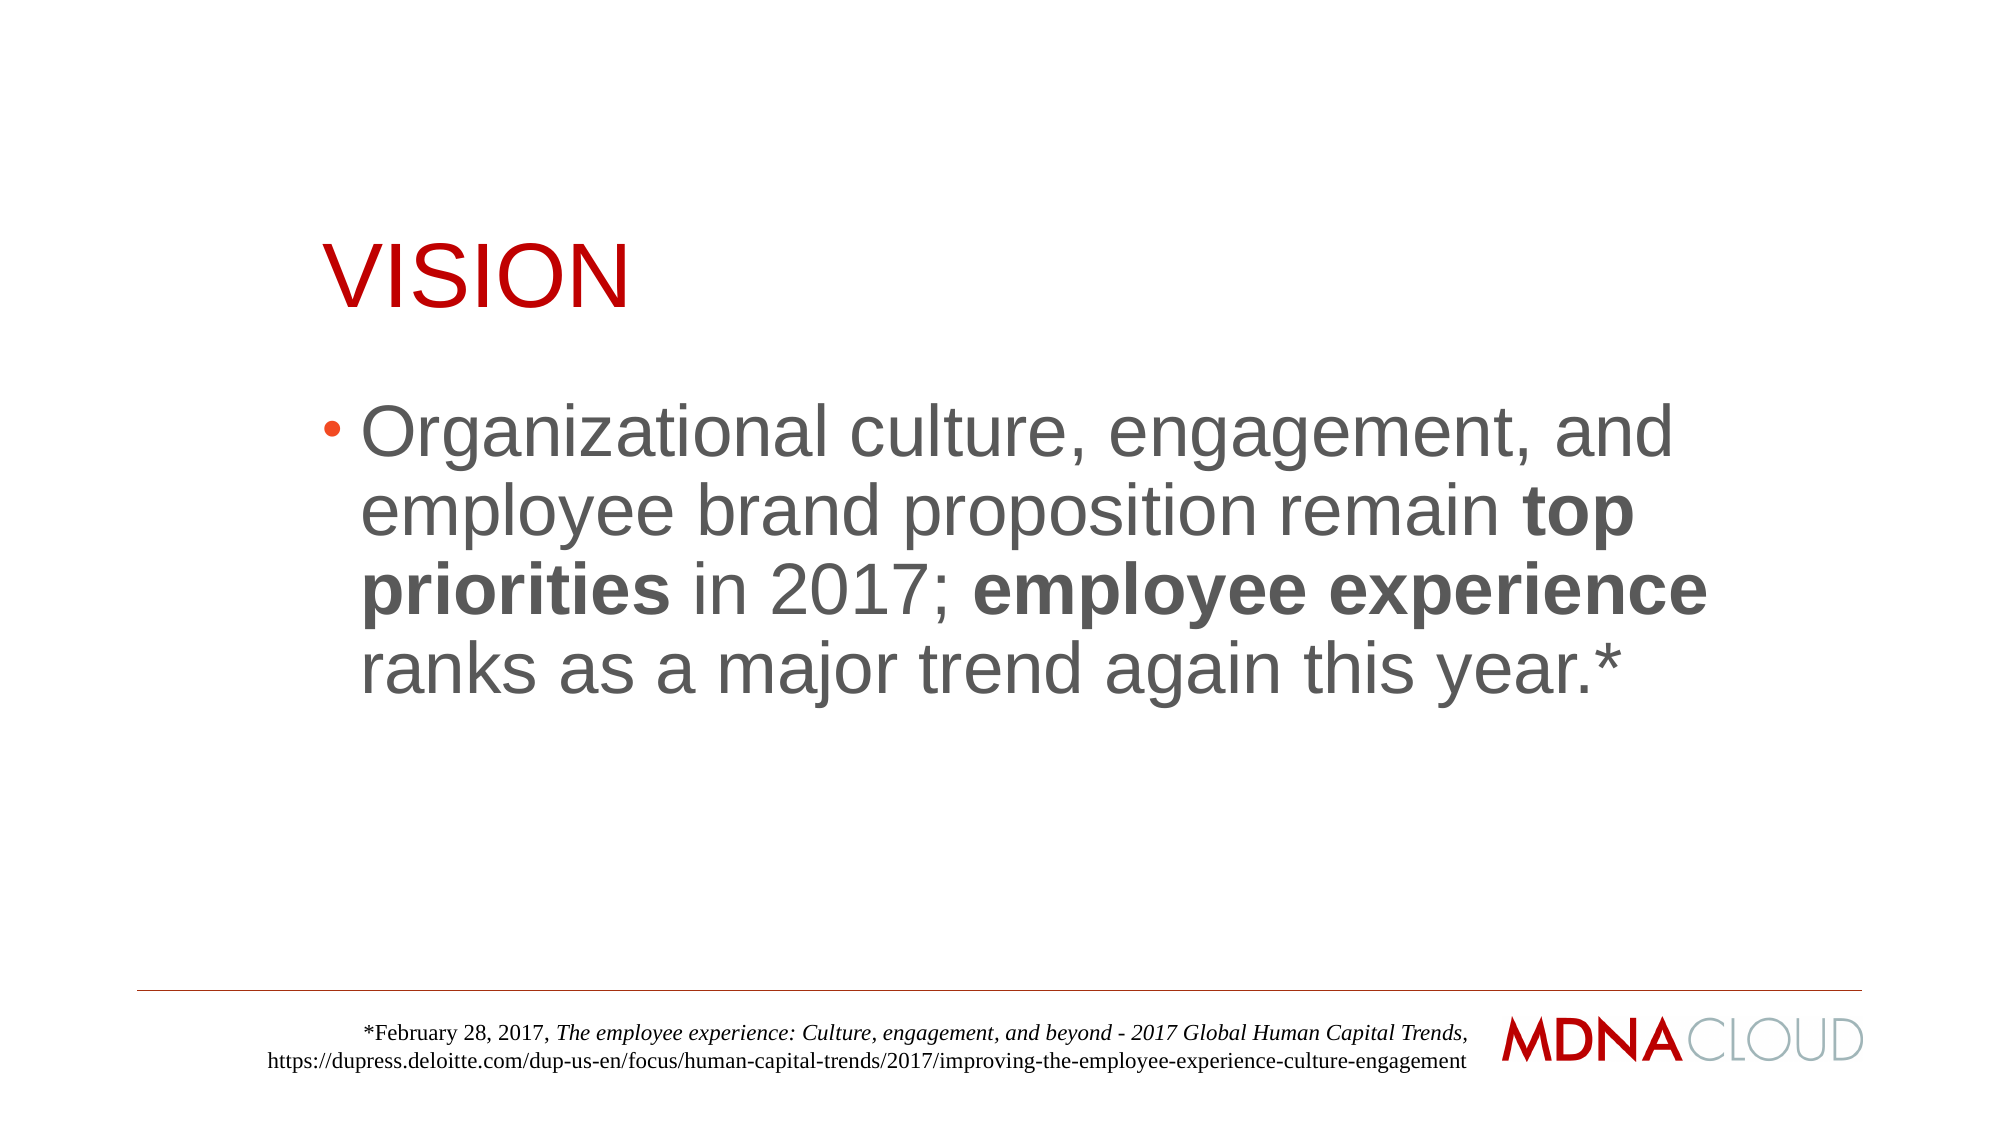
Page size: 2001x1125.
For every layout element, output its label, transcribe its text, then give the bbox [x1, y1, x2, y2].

title Vision [307, 168, 1823, 386]
picture [1502, 1016, 1863, 1062]
text_box *February 28, 2017, The employee experience: Culture, engagement, and beyond - 2017 Global Human Capital Trends, https://dupress.deloitte.com/dup-us-en/focus/human-capital-trends/2017/improving-the-employee-experience-culture-engagement [86, 1010, 1485, 1125]
list Organizational culture, engagement, and employee brand proposition remain top priorities in 2017; employee experience ranks as a major trend again this year.* [307, 386, 1823, 969]
